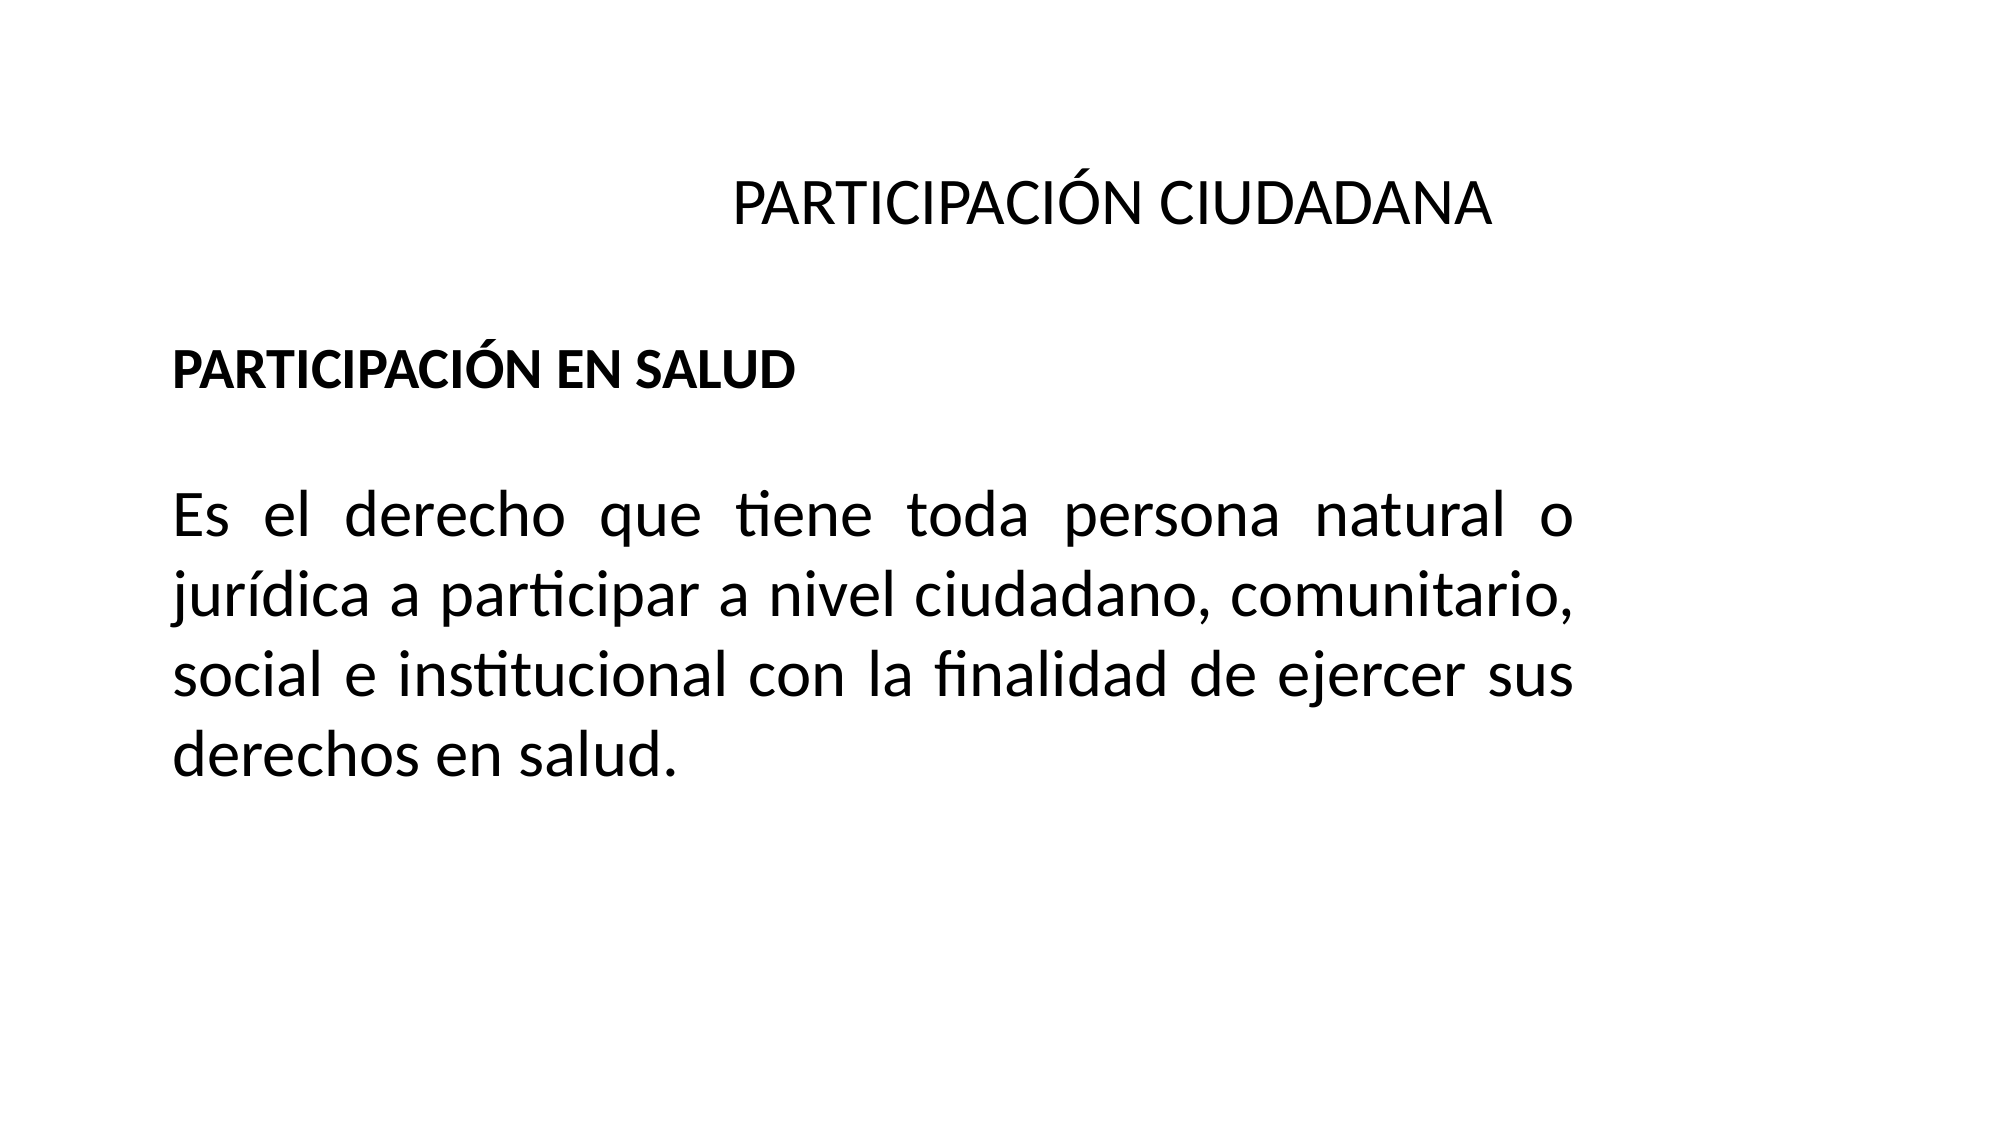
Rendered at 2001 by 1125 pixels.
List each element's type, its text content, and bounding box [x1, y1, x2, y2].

text_box PARTICIPACIÓN EN SALUD Es el derecho que tiene toda persona natural o jurídica a participar a nivel ciudadano, comunitario, social e institucional con la finalidad de ejercer sus derechos en salud. [157, 322, 1592, 958]
text_box PARTICIPACIÓN CIUDADANA [450, 151, 1776, 246]
